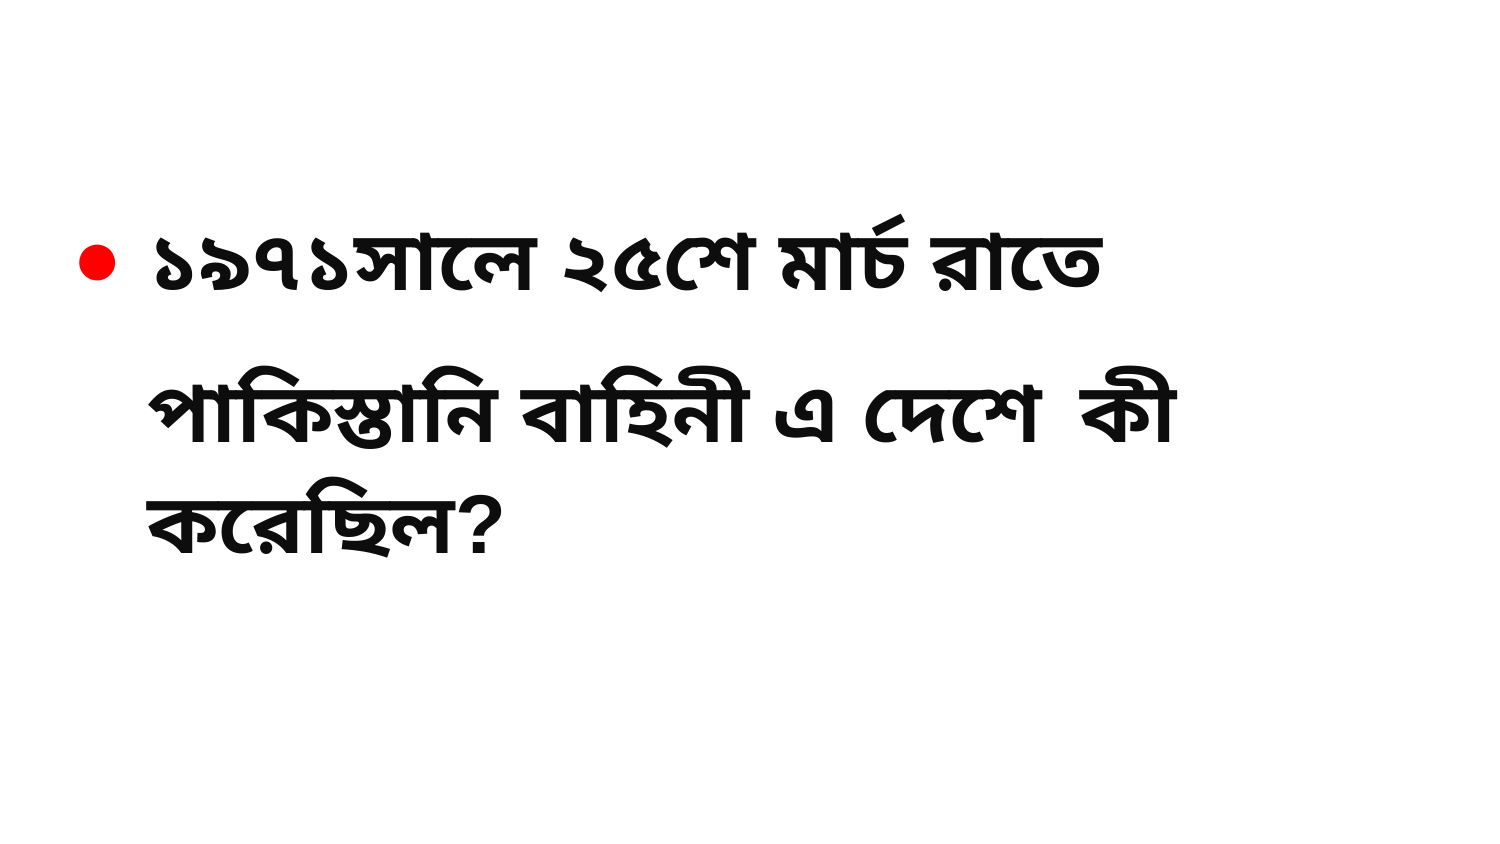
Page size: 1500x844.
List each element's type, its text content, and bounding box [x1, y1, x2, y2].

text_box ১৯৭১সালে ২৫শে মার্চ রাতে পাকিস্তানি বাহিনী এ দেশে কী করেছিল? [57, 192, 1446, 585]
